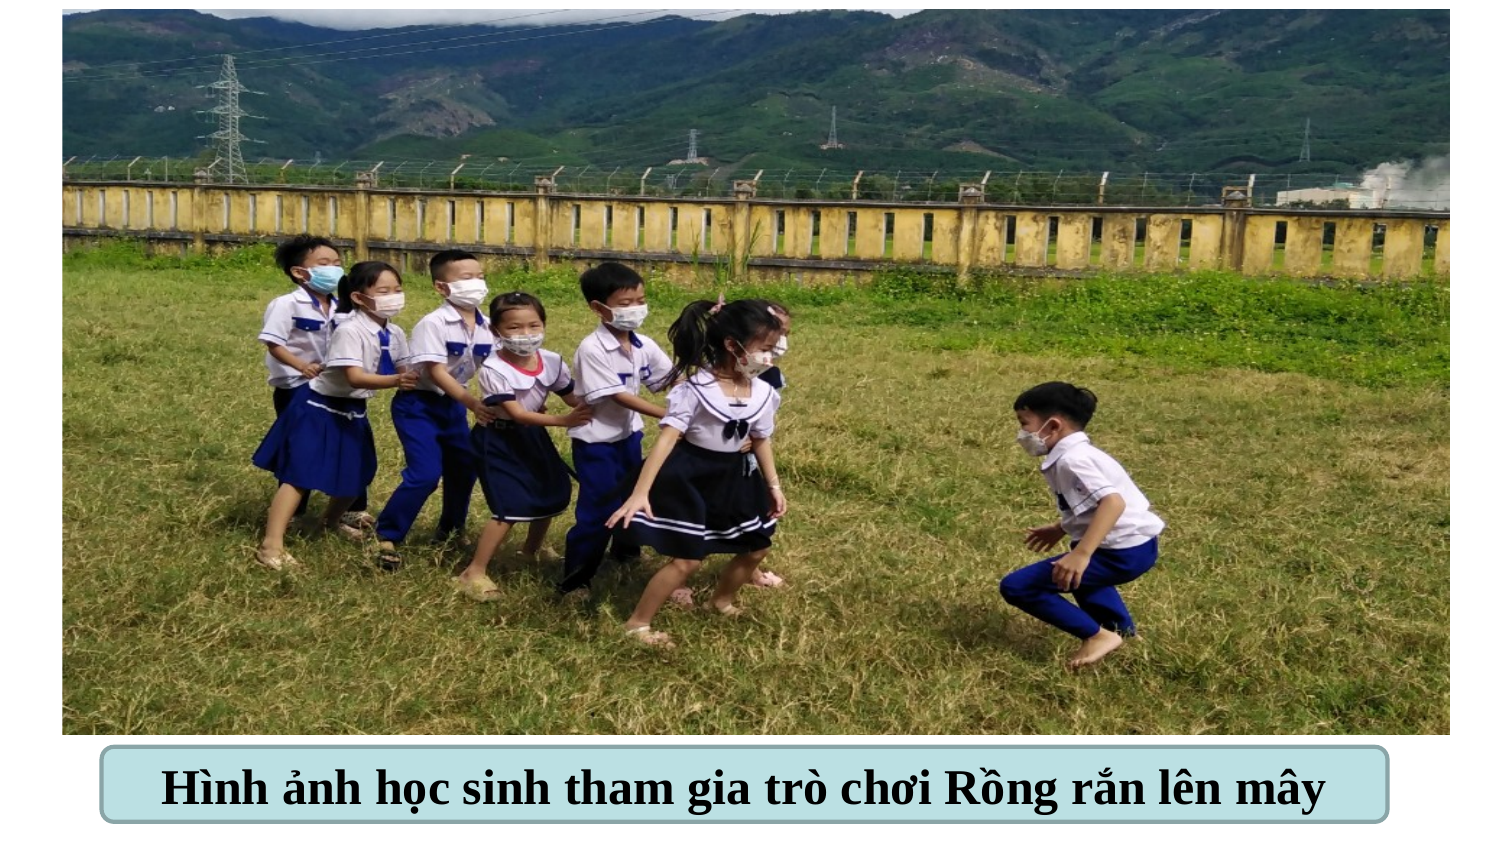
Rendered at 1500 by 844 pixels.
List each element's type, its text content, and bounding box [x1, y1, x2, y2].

picture [62, 9, 1451, 735]
text_box Hình ảnh học sinh tham gia trò chơi Rồng rắn lên mây [99, 744, 1390, 824]
